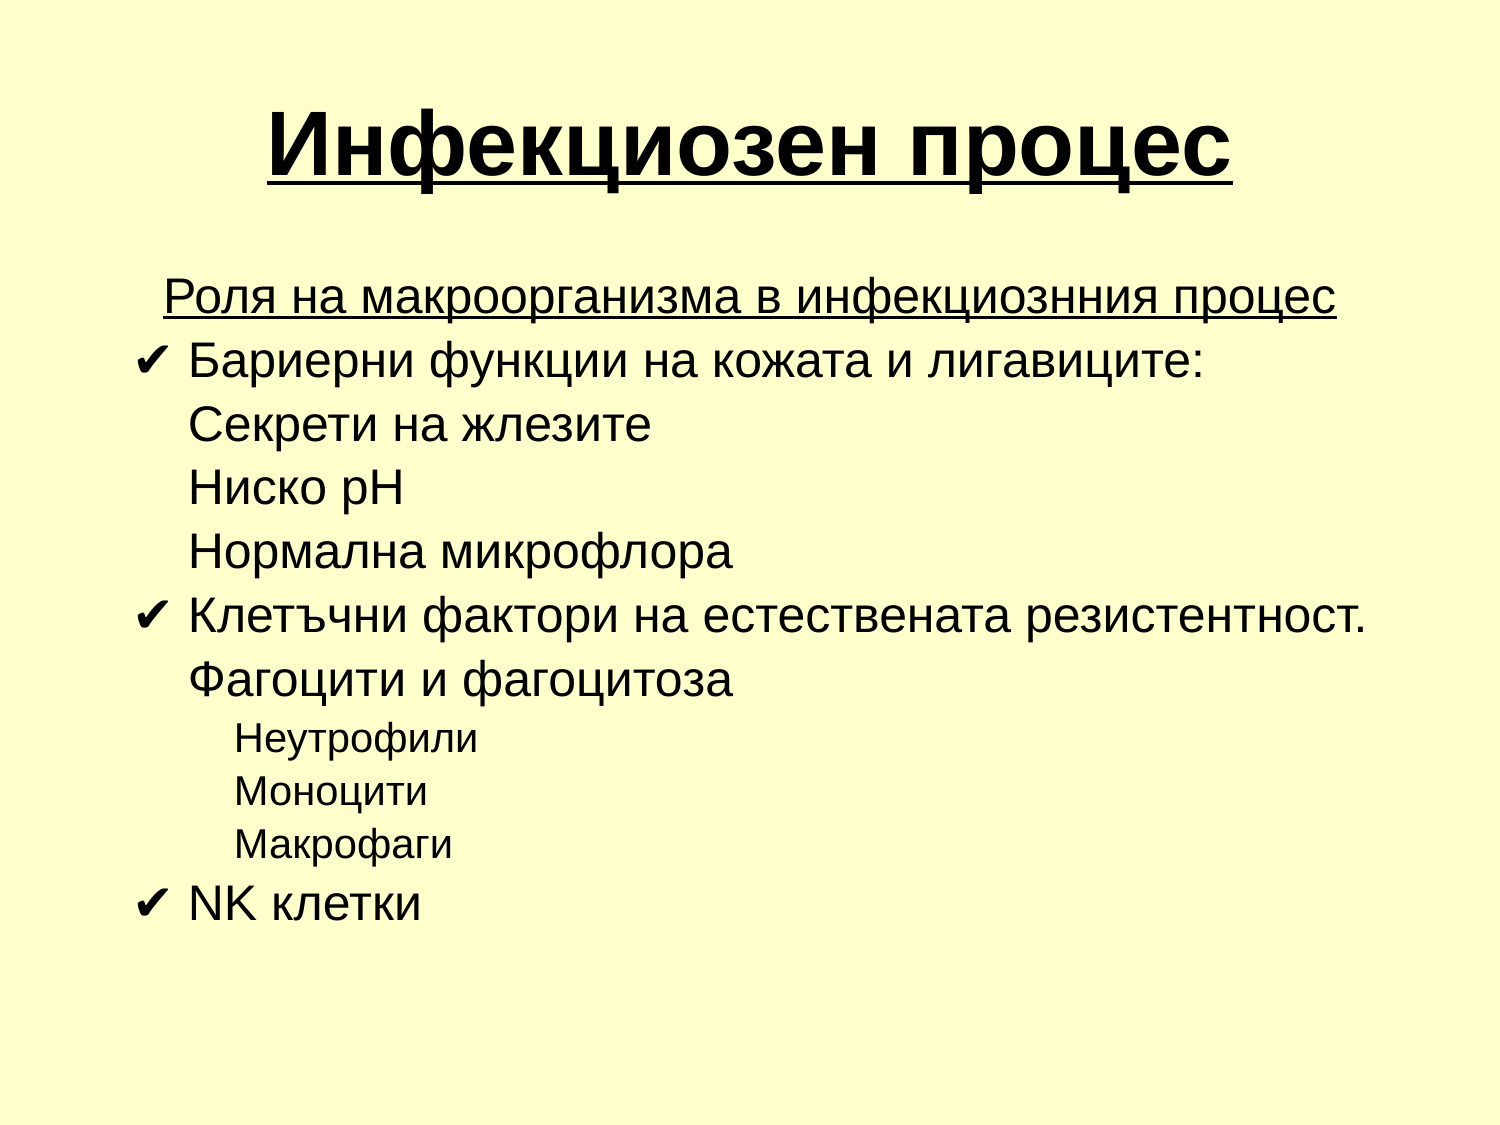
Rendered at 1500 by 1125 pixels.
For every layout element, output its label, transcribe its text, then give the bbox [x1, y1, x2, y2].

title Инфекциозен процес [75, 45, 1425, 233]
list Роля на макроорганизма в инфекциознния процес ✔ Бариерни функции на кожата и лигавиците: Секрети на жлезите Ниско рН Нормална микрофлора ✔ Клетъчни фактори на естествената резистентност. Фагоцити и фагоцитоза Неутрофили Моноцити Макрофаги ✔ NK клетки [75, 262, 1425, 1005]
